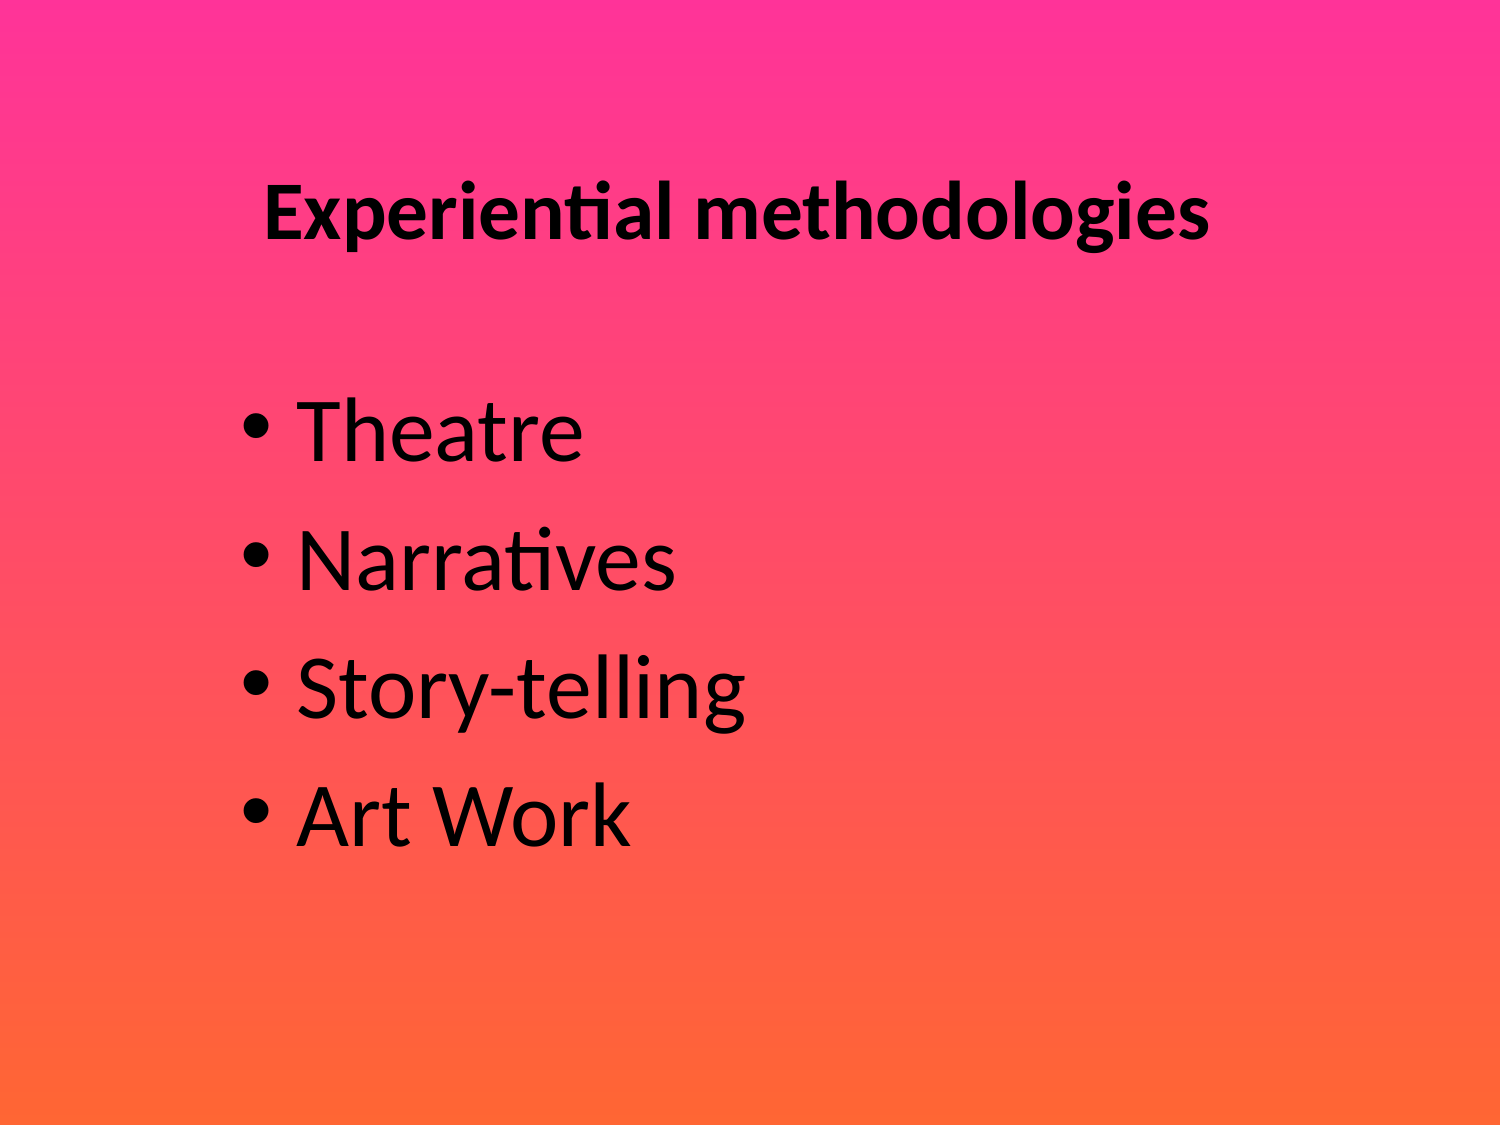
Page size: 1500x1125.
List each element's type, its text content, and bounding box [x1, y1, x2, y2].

title Experiential methodologies [99, 125, 1375, 313]
list Theatre Narratives Story-telling Art Work [225, 362, 1500, 1038]
